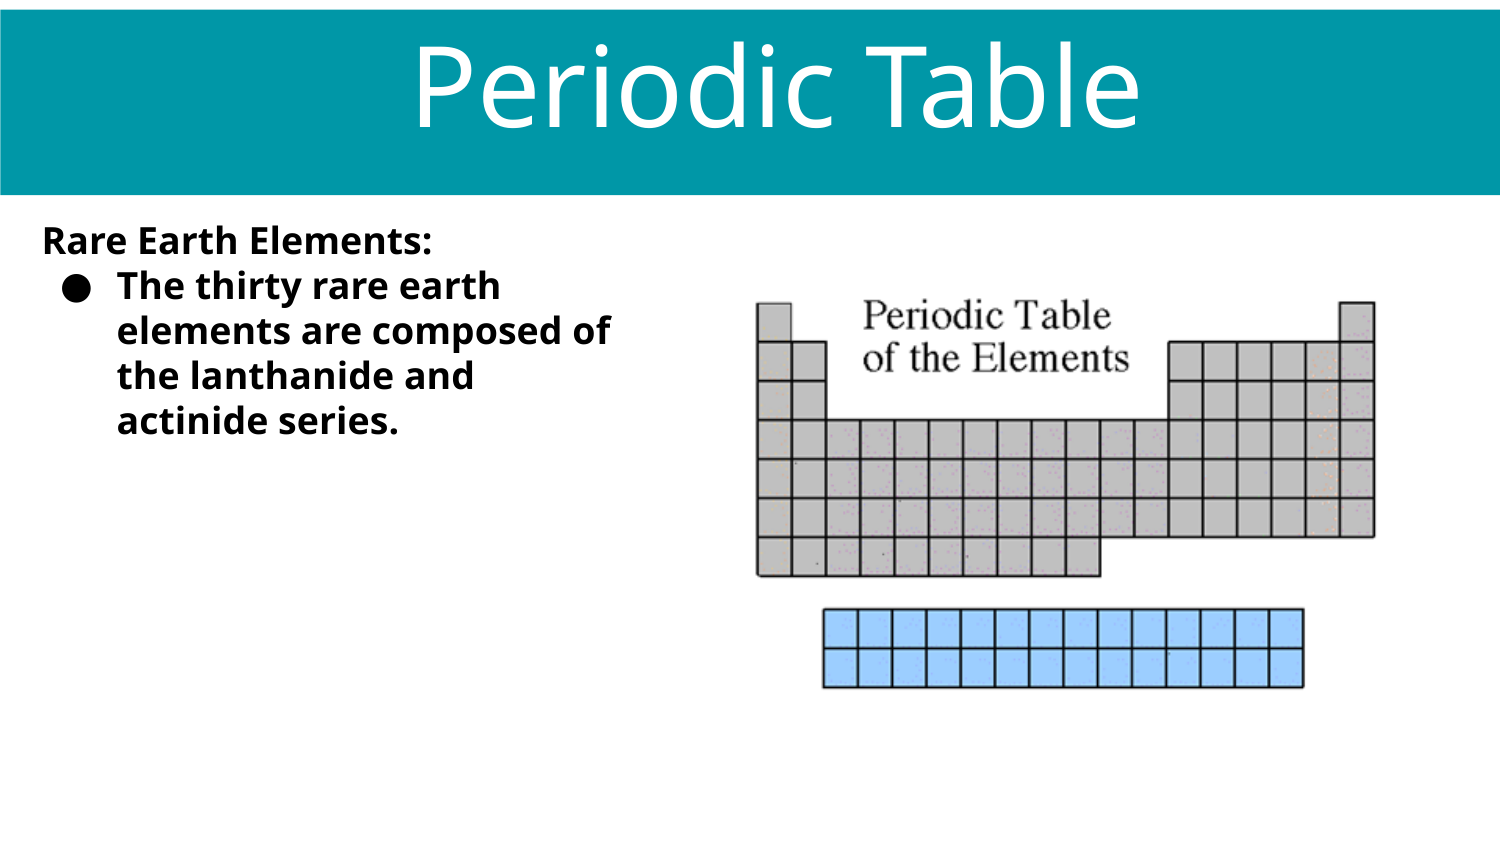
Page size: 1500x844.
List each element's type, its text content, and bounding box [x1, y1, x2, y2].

text_box [0, 9, 1500, 196]
text_box Periodic Table [129, 9, 1424, 173]
text_box Rare Earth Elements: The thirty rare earth elements are composed of the lanthanide and actinide series. [30, 211, 626, 781]
picture [719, 283, 1424, 709]
